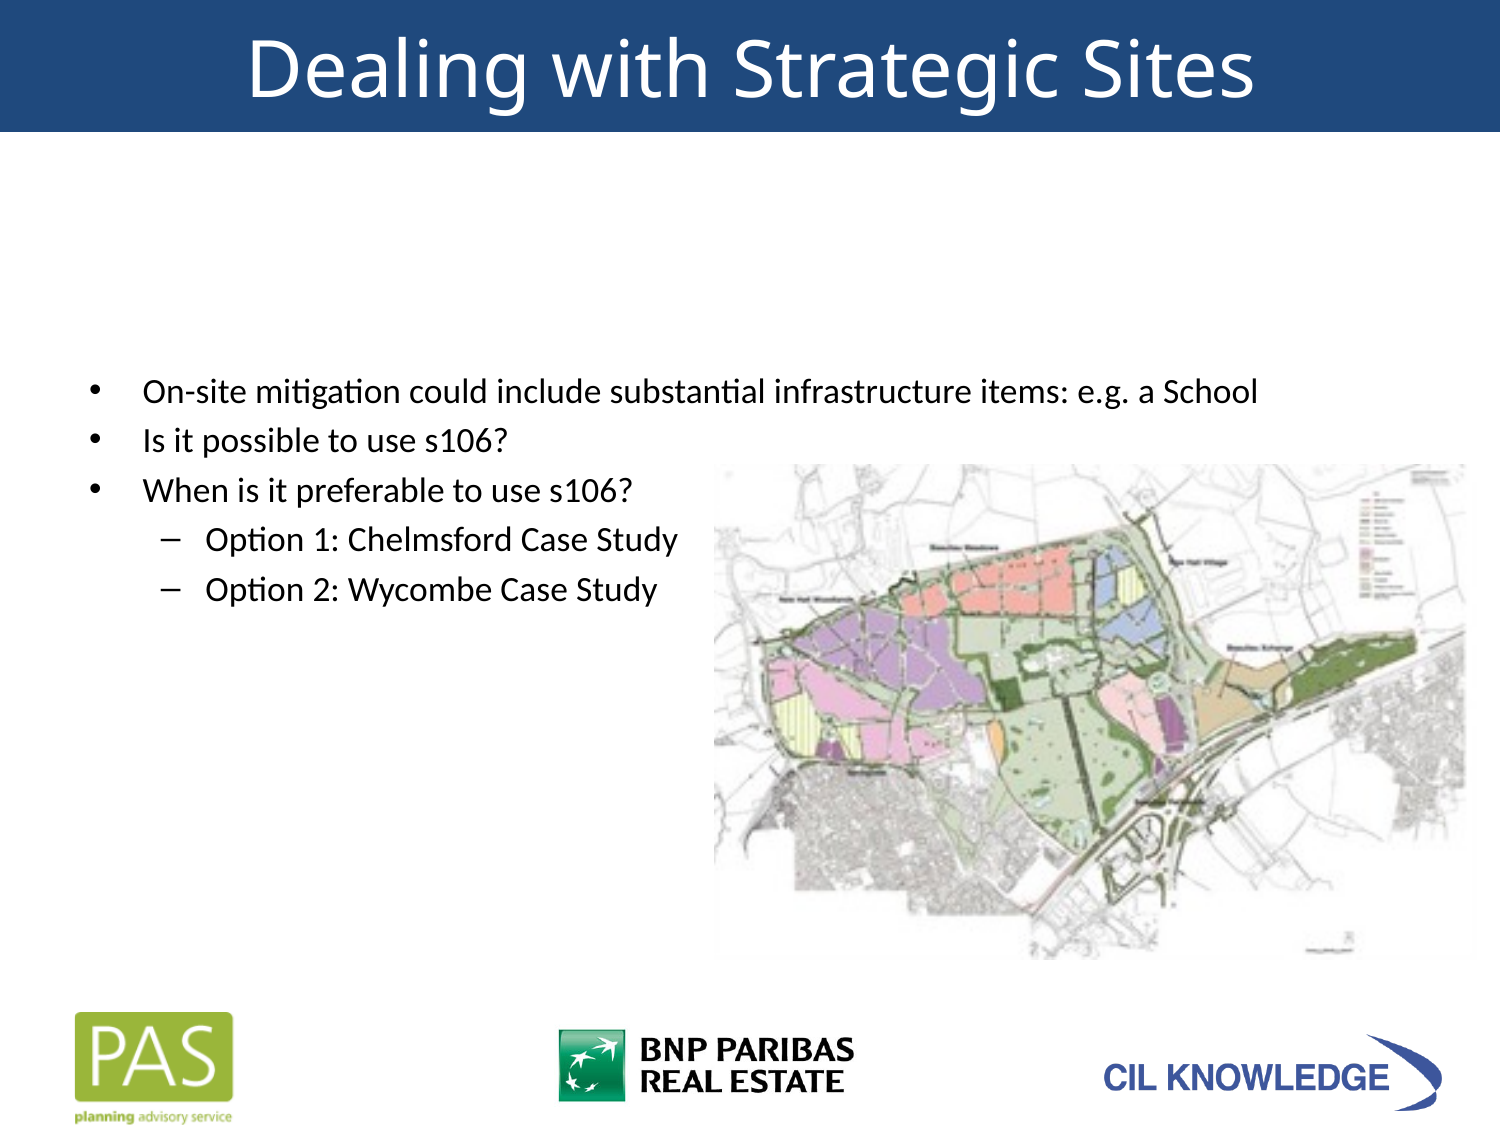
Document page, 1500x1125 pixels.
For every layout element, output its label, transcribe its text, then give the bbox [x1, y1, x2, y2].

picture [1104, 1034, 1442, 1111]
text_box Dealing with Strategic Sites [0, 0, 1500, 132]
picture [713, 464, 1477, 961]
picture [542, 1011, 870, 1119]
list On-site mitigation could include substantial infrastructure items: e.g. a School Is it possible to use s106? When is it preferable to use s106? Option 1: Chelmsford Case Study Option 2: Wycombe Case Study [74, 360, 1393, 1005]
